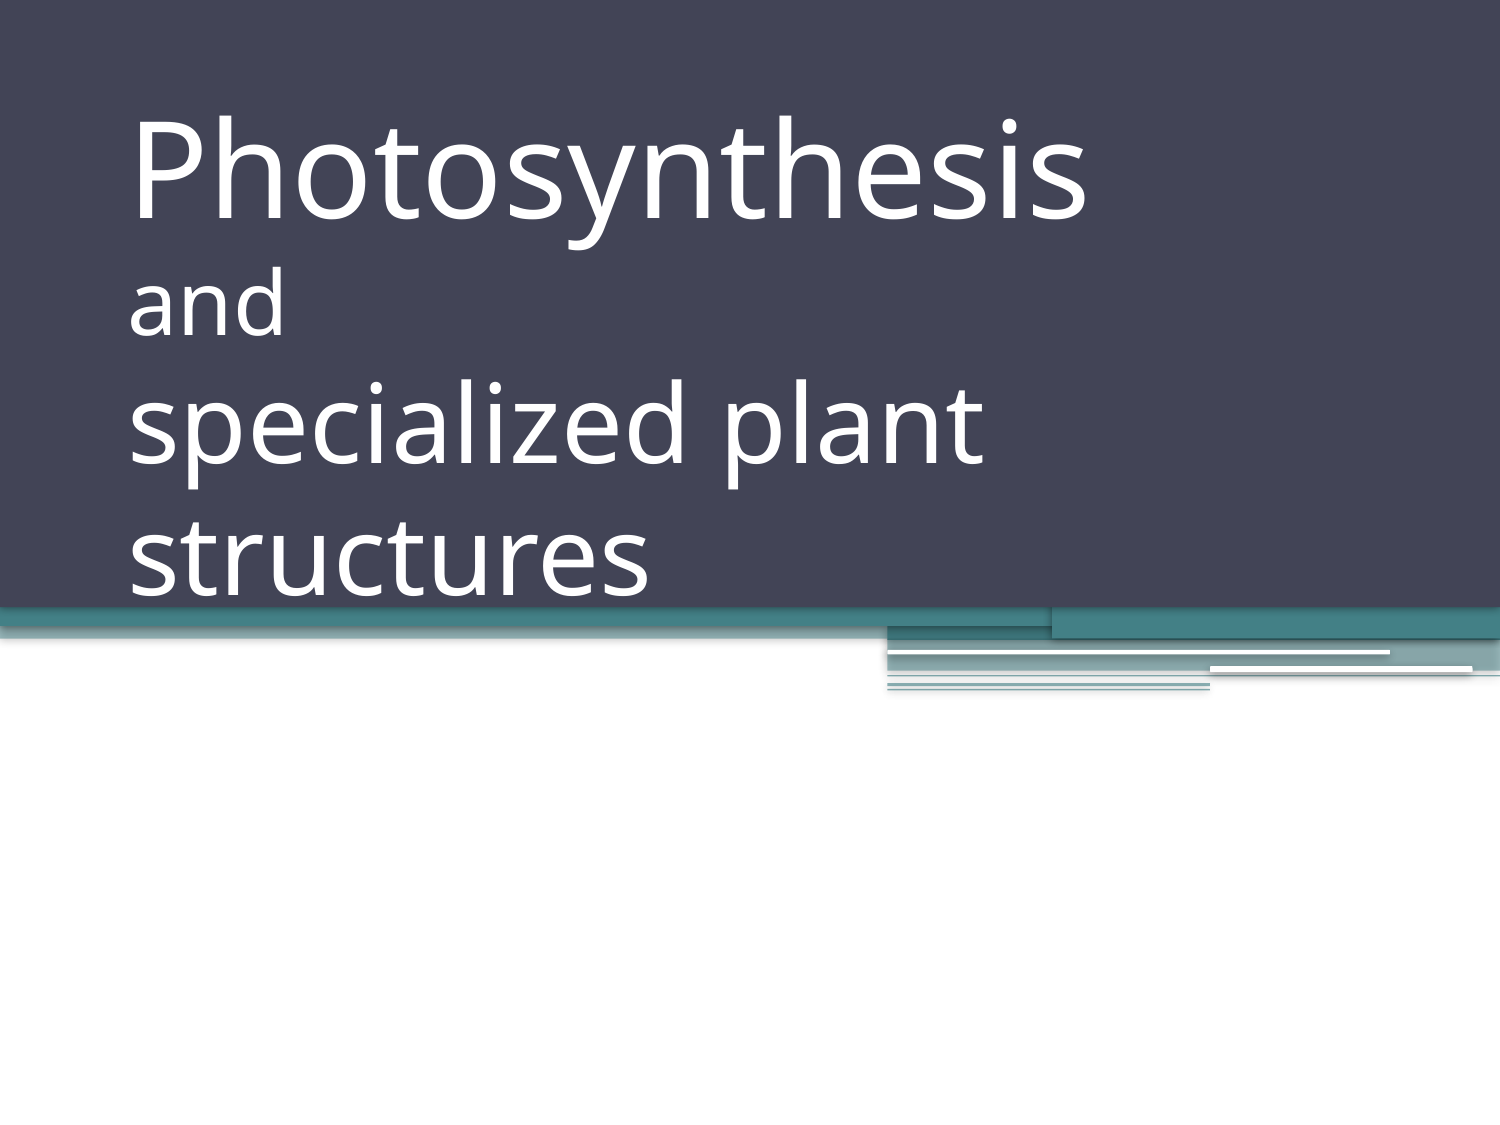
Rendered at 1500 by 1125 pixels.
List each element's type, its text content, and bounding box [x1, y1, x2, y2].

title Photosynthesis and specialized plant structures [112, 75, 1475, 625]
